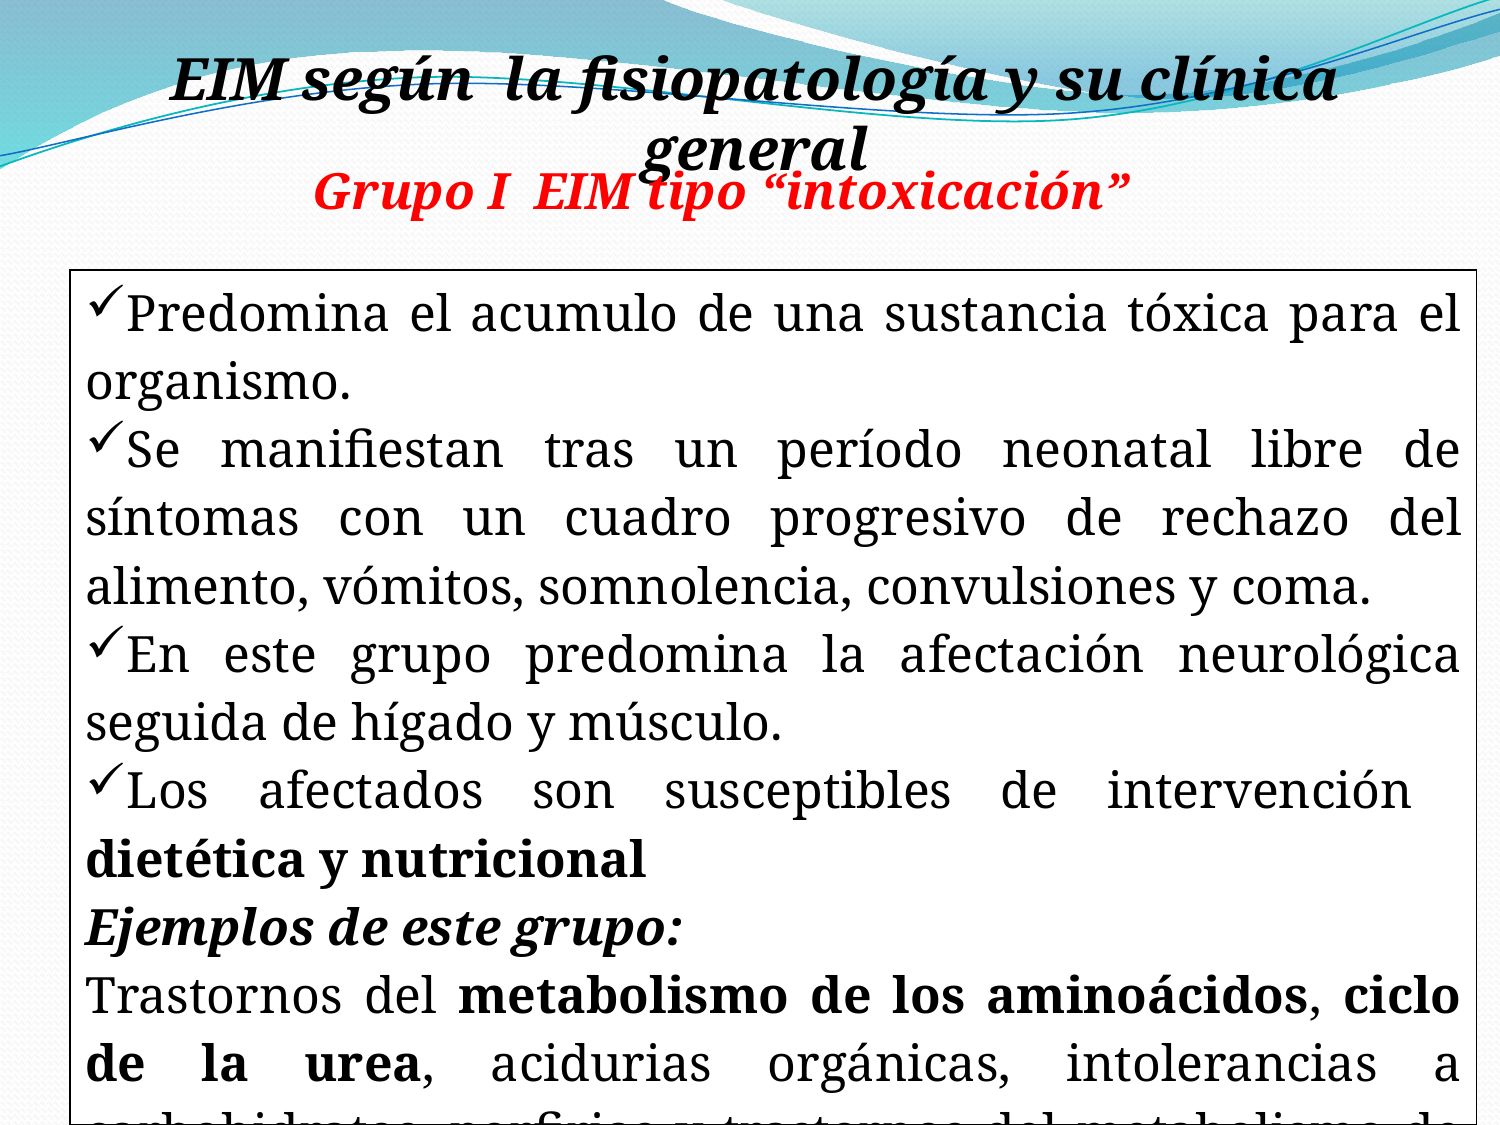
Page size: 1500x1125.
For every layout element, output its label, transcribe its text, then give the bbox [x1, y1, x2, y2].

text_box EIM según la fisiopatología y su clínica general [46, 35, 1465, 190]
text_box Grupo I EIM tipo “intoxicación” [175, 152, 1266, 228]
table_header Predomina el acumulo de una sustancia tóxica para el organismo. Se manifiestan tras un período neonatal libre de síntomas con un cuadro progresivo de rechazo del alimento, vómitos, somnolencia, convulsiones y coma. En este grupo predomina la afectación neurológica seguida de hígado y músculo. Los afectados son susceptibles de intervención dietética y nutricional Ejemplos de este grupo: Trastornos del metabolismo de los aminoácidos, ciclo de la urea, acidurias orgánicas, intolerancias a carbohidratos, porfirias y trastornos del metabolismo de neurotransmisores. [71, 271, 1476, 1124]
